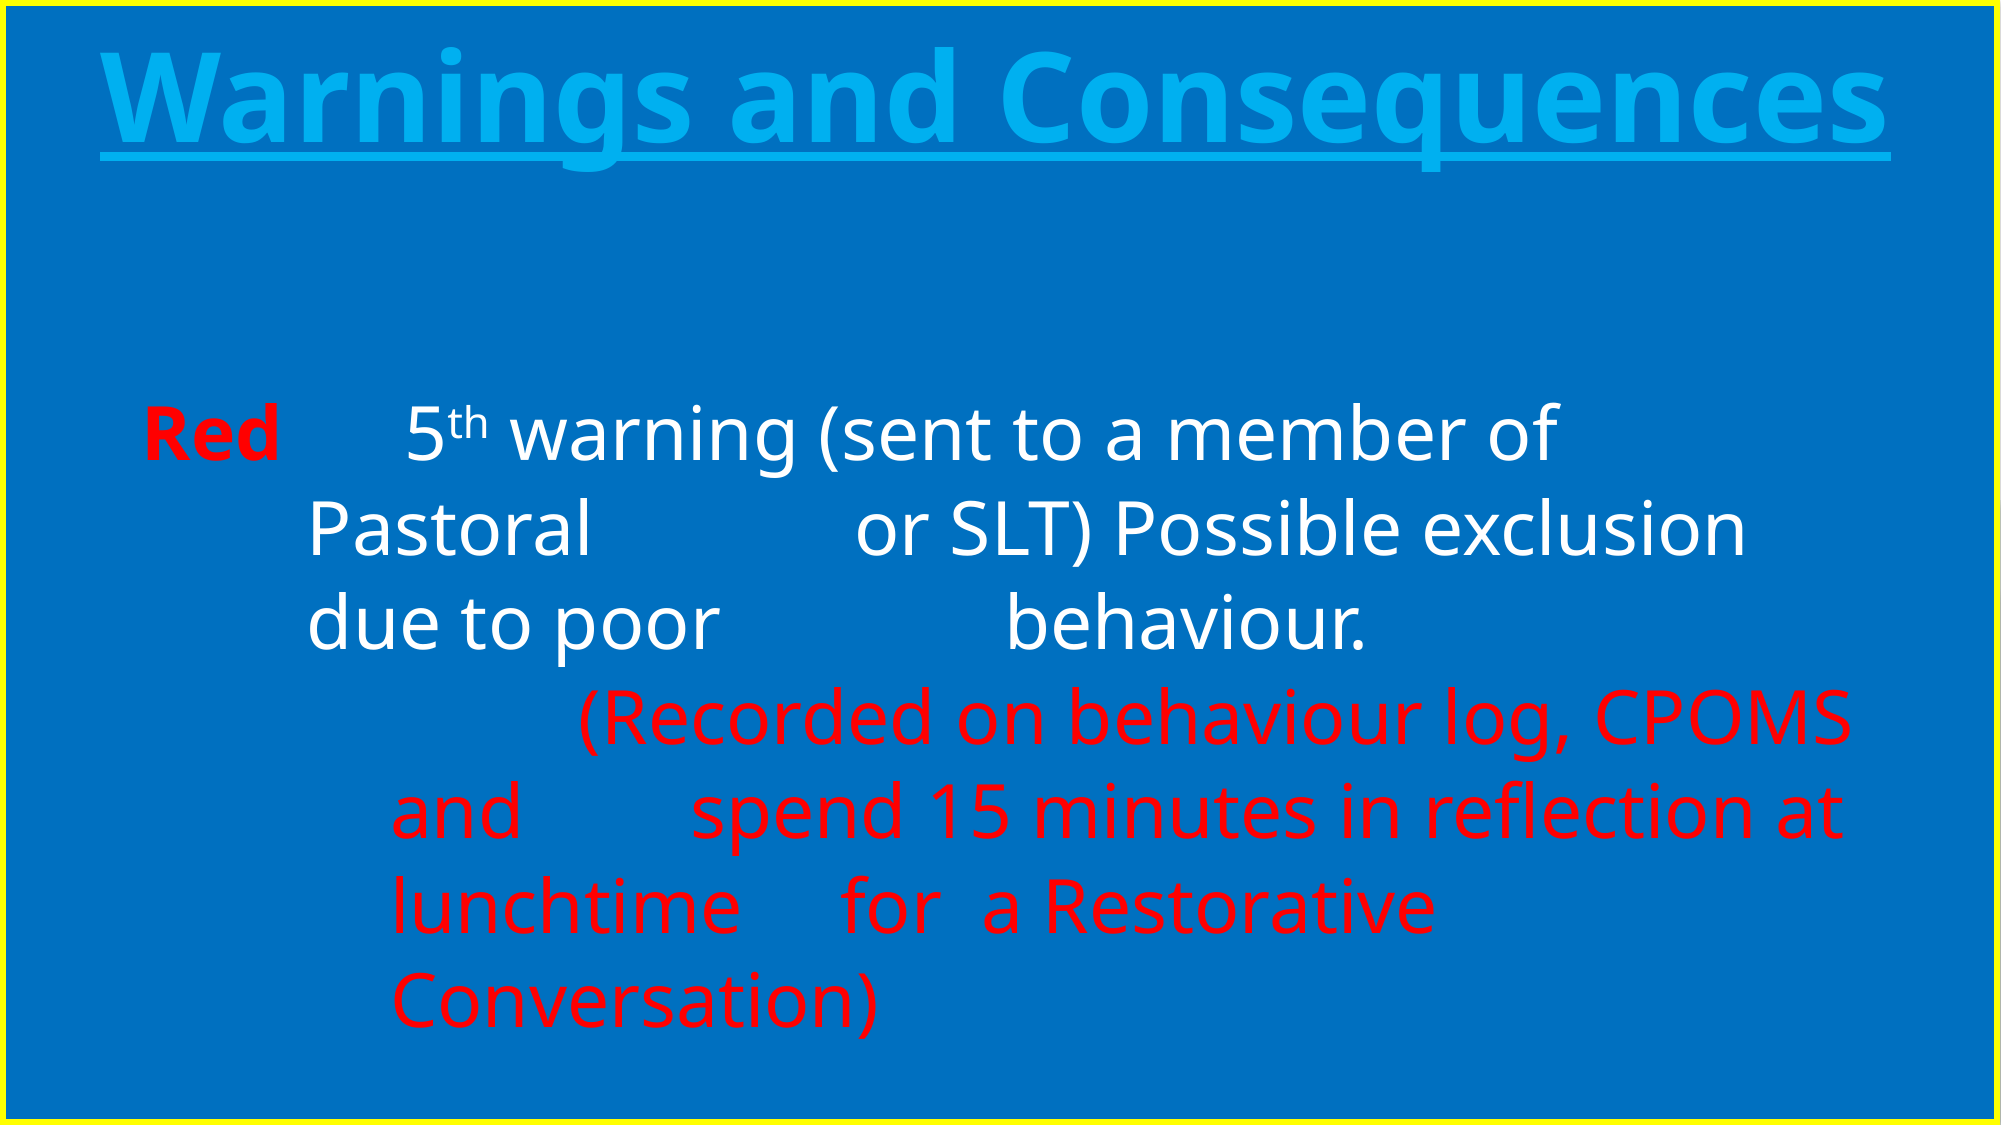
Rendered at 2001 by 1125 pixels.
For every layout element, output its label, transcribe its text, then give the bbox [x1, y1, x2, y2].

text_box Warnings and Consequences Red 5th warning (sent to a member of Pastoral or SLT) Possible exclusion due to poor behaviour. (Recorded on behaviour log, CPOMS and spend 15 minutes in reflection at lunchtime for a Restorative Conversation) [0, 0, 2000, 1125]
